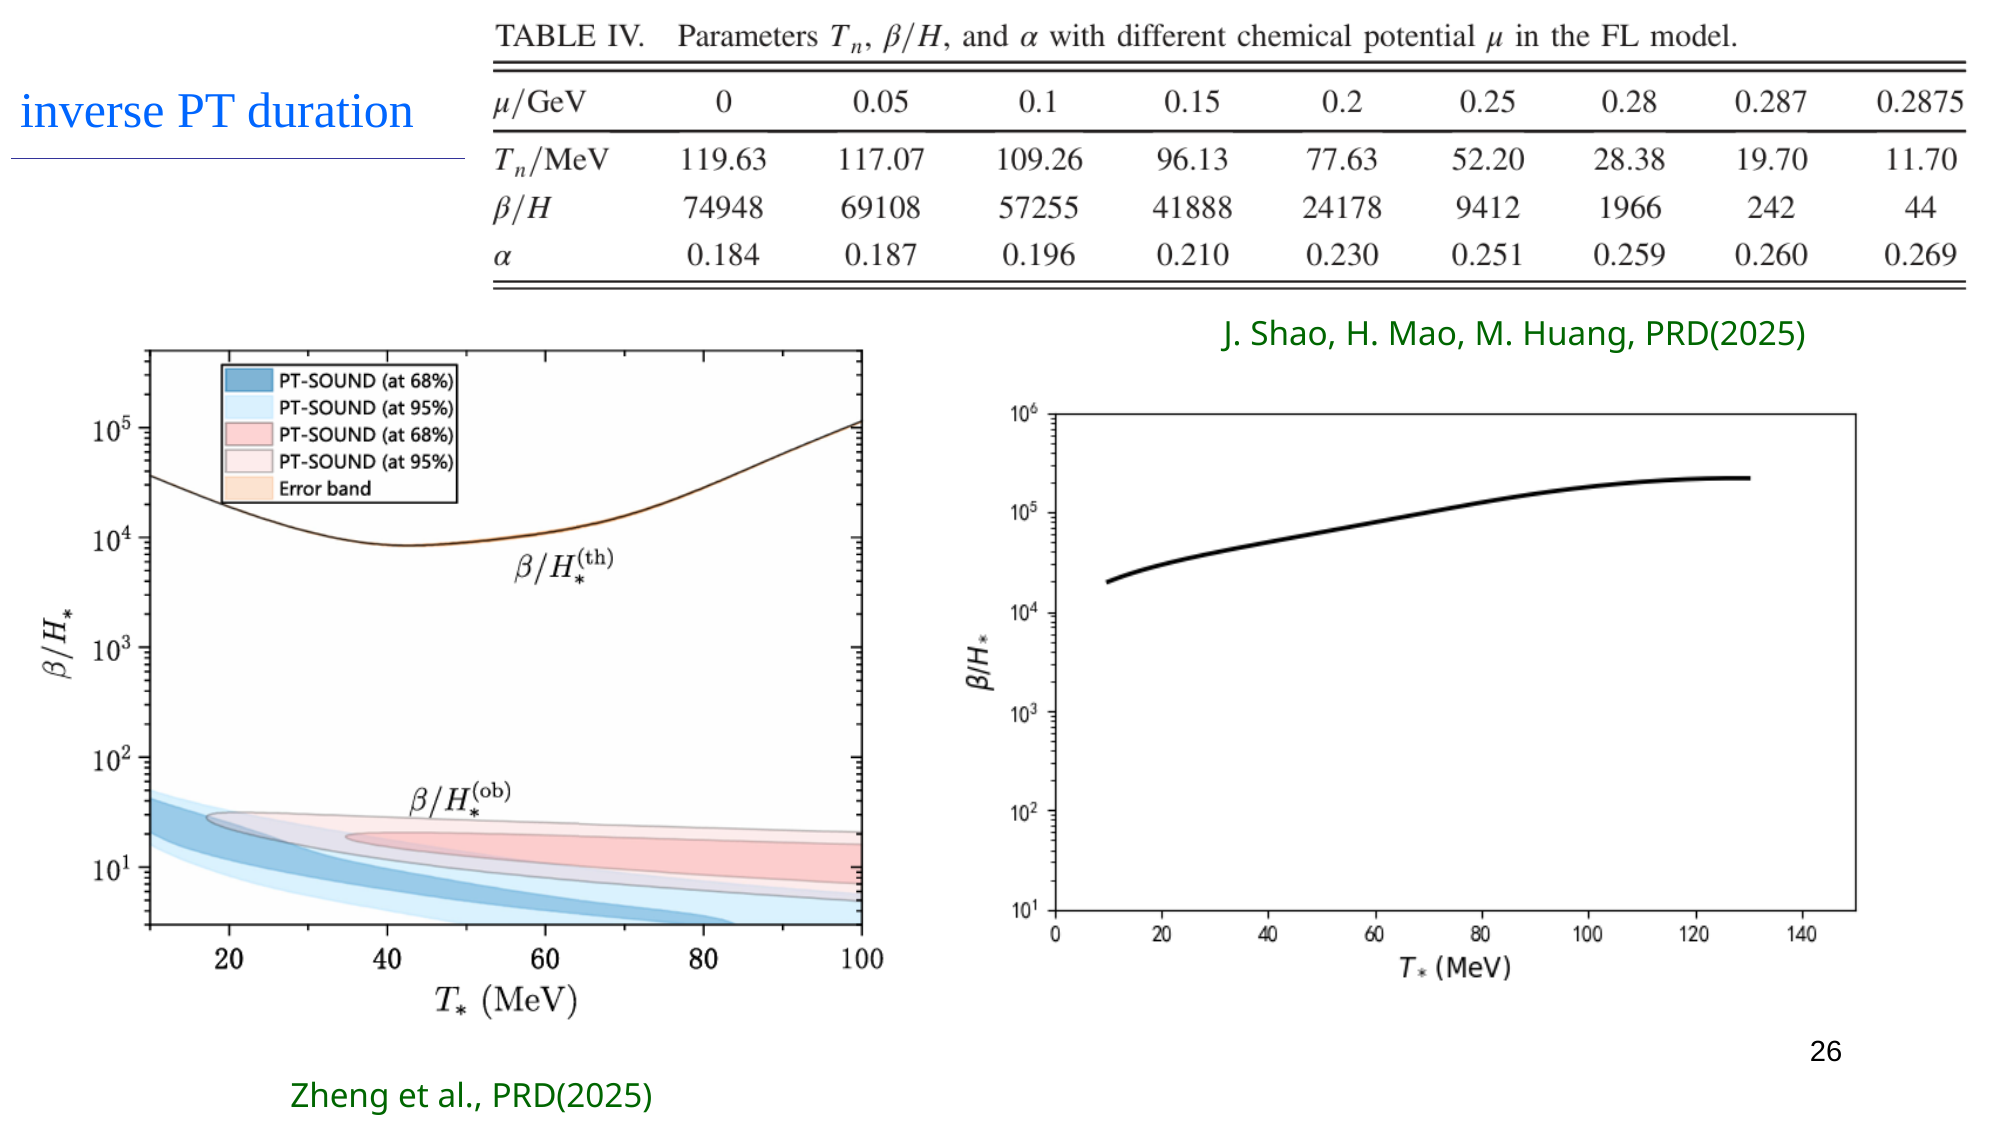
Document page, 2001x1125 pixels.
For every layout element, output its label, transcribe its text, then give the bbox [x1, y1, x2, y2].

picture [465, 12, 1993, 304]
slide_number 26 [1798, 1024, 1851, 1076]
picture [33, 328, 897, 1026]
text_box Zheng et al., PRD(2025) [274, 1067, 661, 1122]
text_box J. Shao, H. Mao, M. Huang, PRD(2025) [1216, 304, 1815, 360]
picture [948, 387, 1872, 998]
